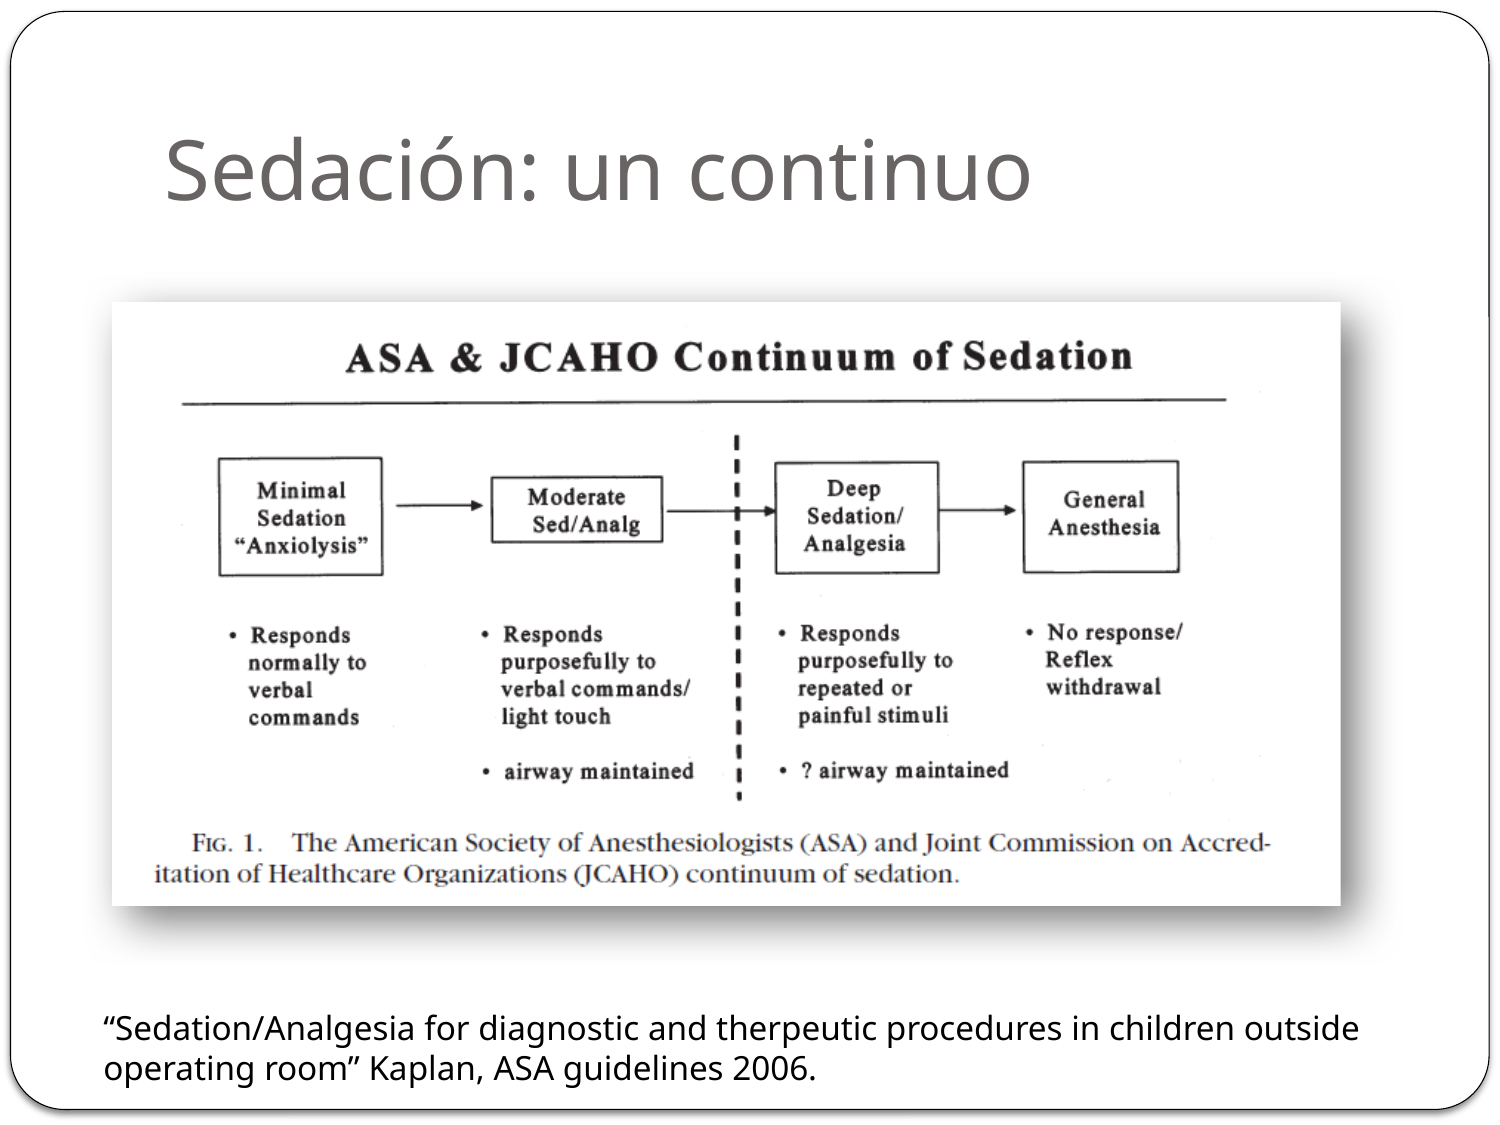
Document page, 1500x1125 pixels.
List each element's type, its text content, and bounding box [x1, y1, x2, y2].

text_box “Sedation/Analgesia for diagnostic and therpeutic procedures in children outside operating room” Kaplan, ASA guidelines 2006. [88, 999, 1436, 1095]
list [111, 302, 1341, 906]
title Sedación: un continuo [150, 45, 1425, 233]
